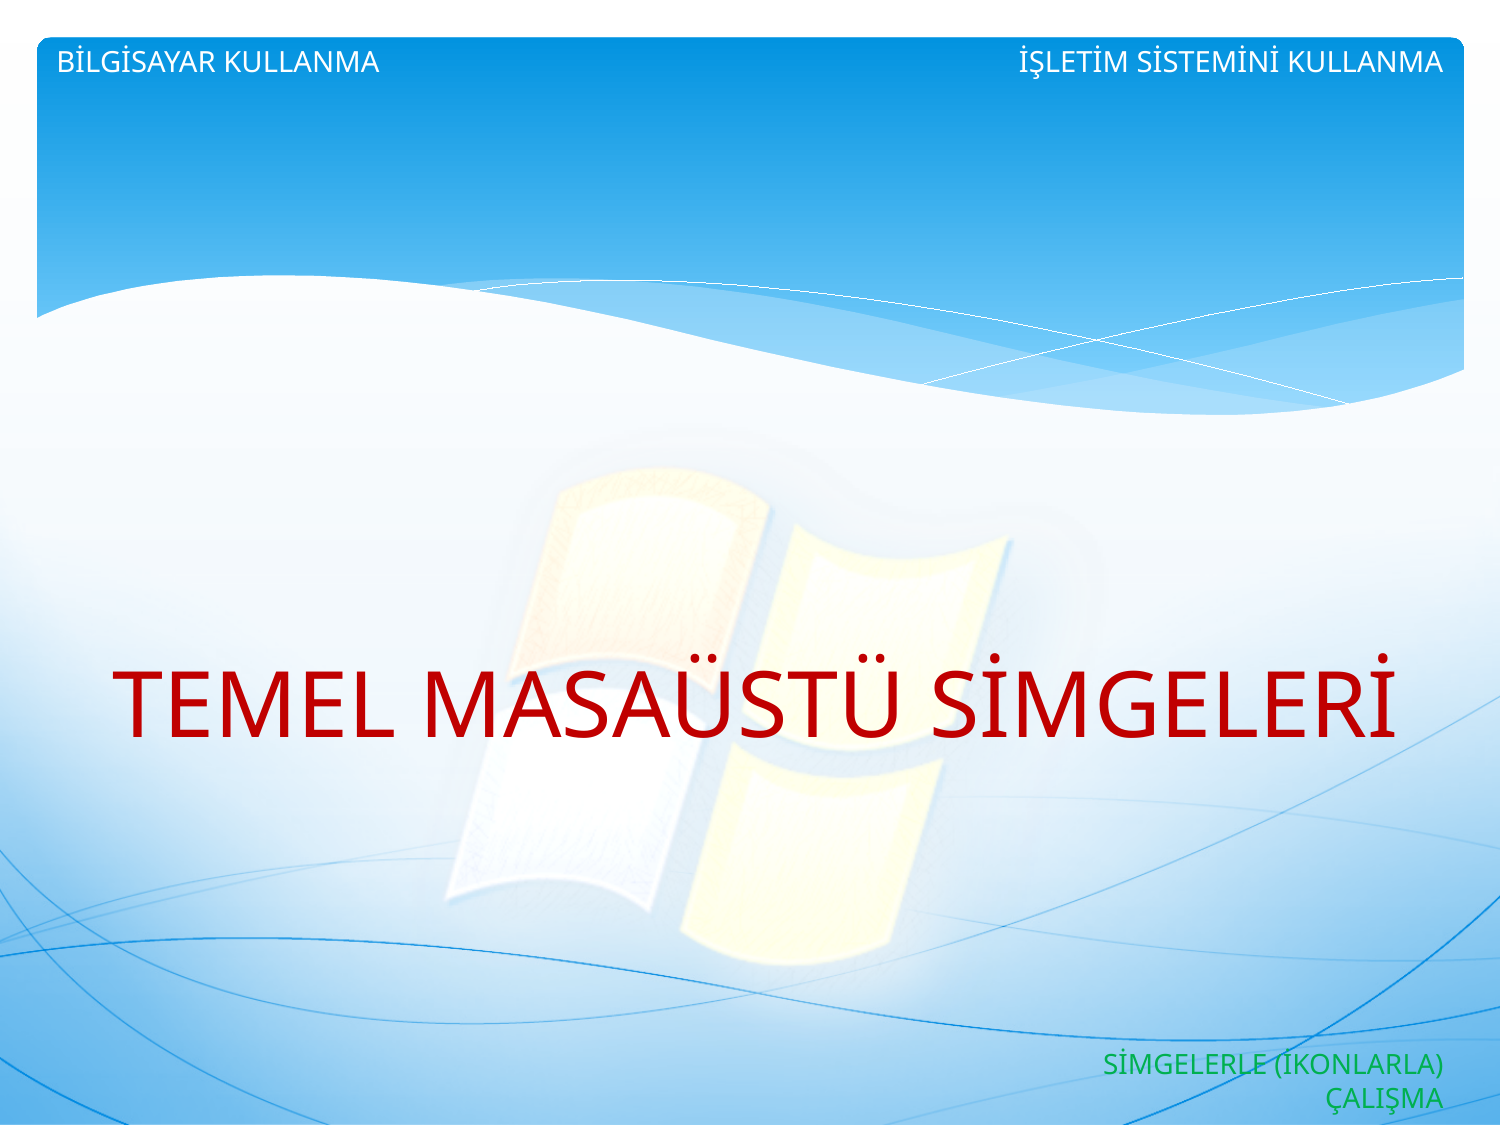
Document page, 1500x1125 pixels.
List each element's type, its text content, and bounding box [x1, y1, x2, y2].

text_box İŞLETİM SİSTEMİNİ KULLANMA [974, 7, 1459, 114]
picture [359, 349, 1152, 1125]
text_box BİLGİSAYAR KULLANMA [41, 7, 526, 114]
title TEMEL MASAÜSTÜ SİMGELERİ [1158, 597, 1431, 804]
text_box [113, 66, 1389, 317]
title TEMEL MASAÜSTÜ SİMGELERİ [80, 597, 354, 804]
text_box SİMGELERLE (İKONLARLA) ÇALIŞMA [1158, 1039, 1459, 1122]
